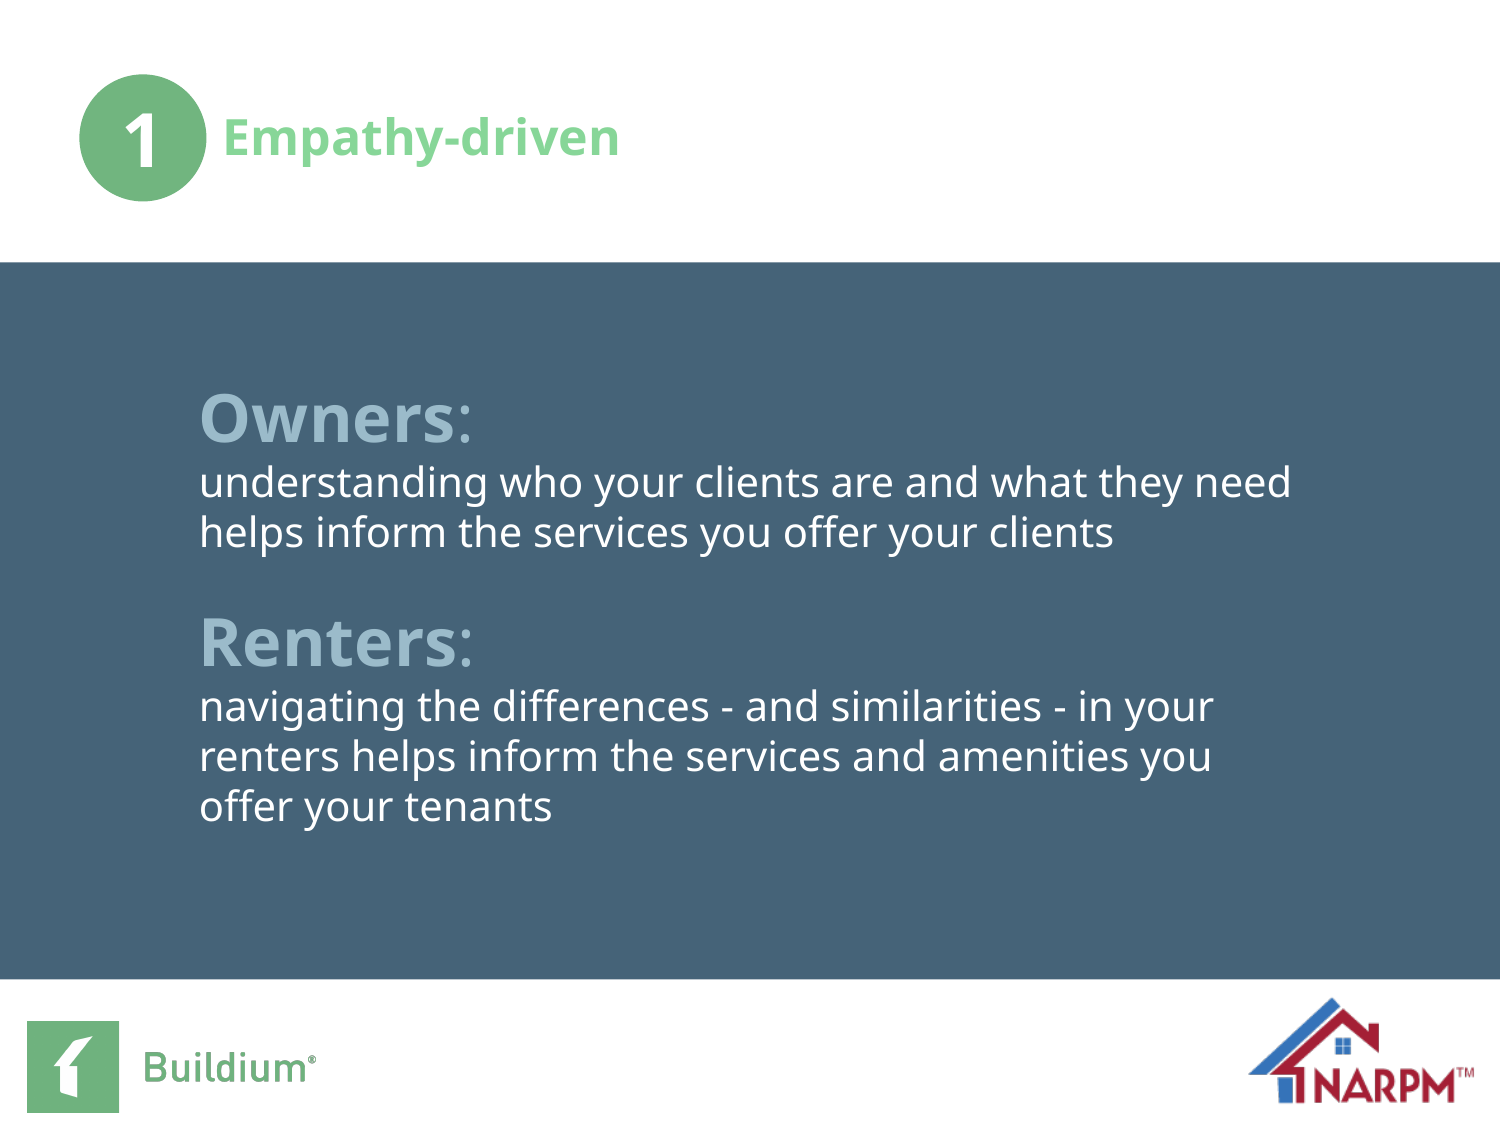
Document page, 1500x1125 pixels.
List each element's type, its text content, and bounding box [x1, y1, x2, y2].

text_box 1 [77, 72, 199, 204]
picture [1237, 987, 1488, 1113]
list Owners: understanding who your clients are and what they need helps inform the services you offer your clients Renters: navigating the differences - and similarities - in your renters helps inform the services and amenities you offer your tenants [175, 368, 1325, 919]
text_box [0, 260, 1500, 981]
picture [27, 1021, 316, 1113]
text_box Empathy-driven [199, 103, 921, 173]
